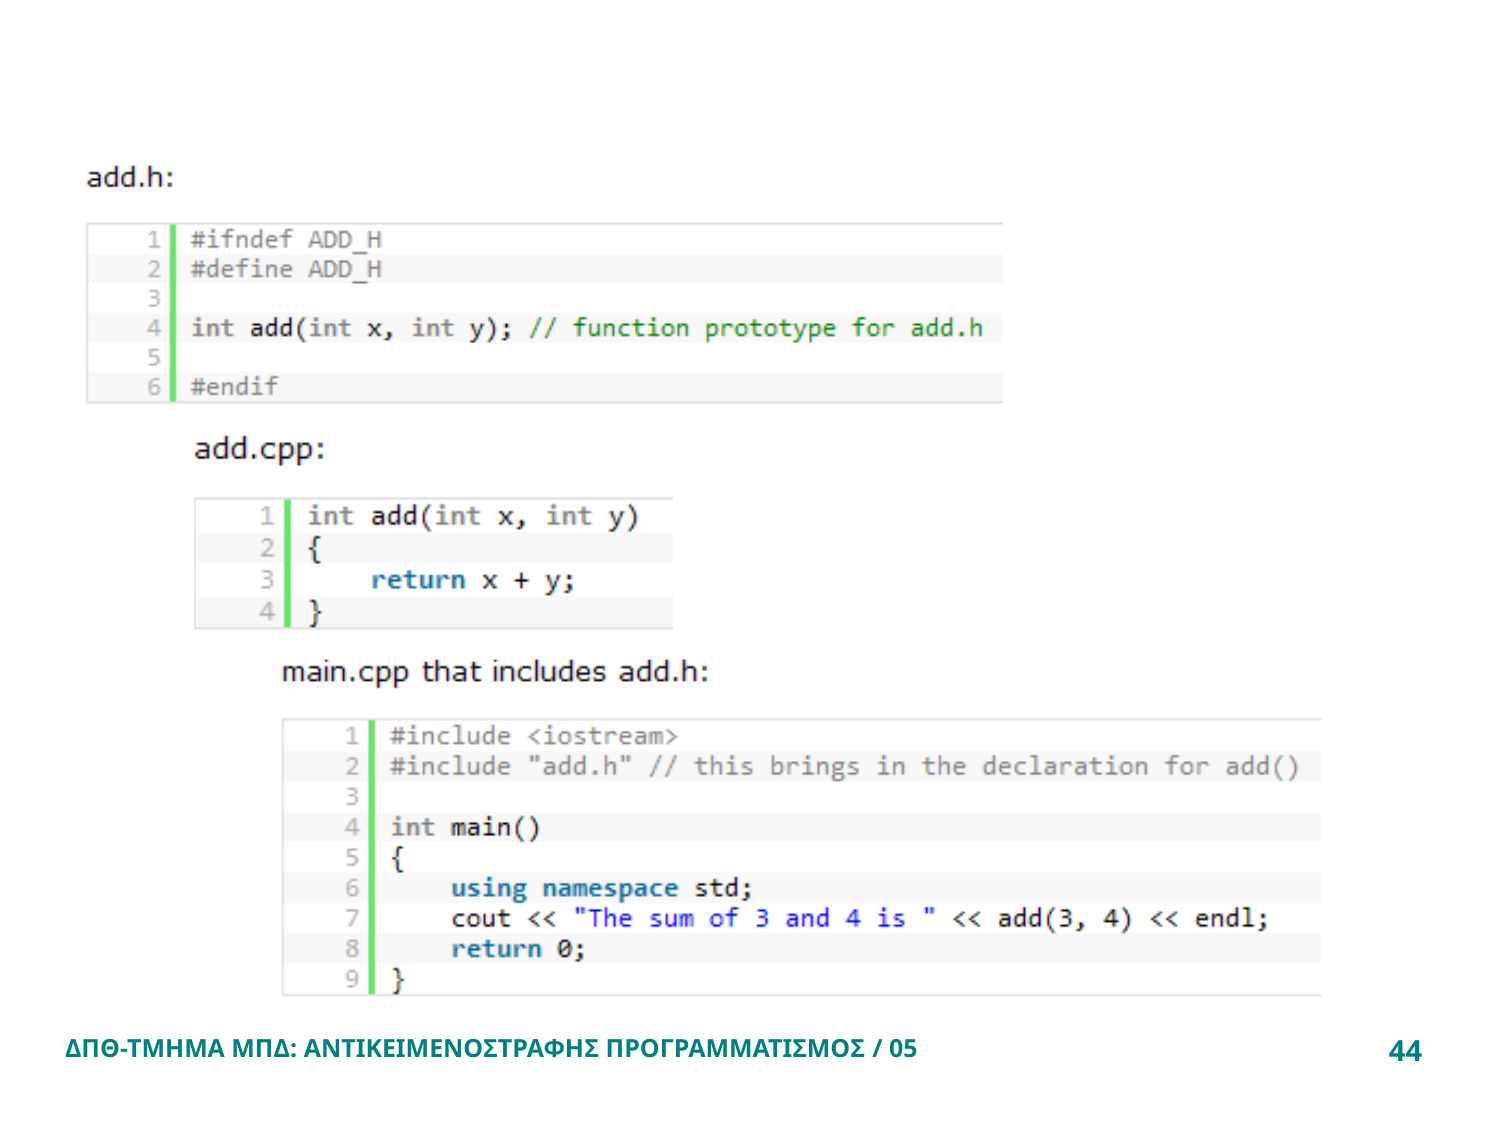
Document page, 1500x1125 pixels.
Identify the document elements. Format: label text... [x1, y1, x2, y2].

footer ΔΠΘ-ΤΜΗΜΑ ΜΠΔ: ΑΝΤΙΚΕΙΜΕΝΟΣΤΡΑΦΗΣ ΠΡΟΓΡΑΜΜΑΤΙΣΜΟΣ / 05 [49, 1024, 1213, 1101]
slide_number 44 [1249, 1024, 1438, 1101]
picture [76, 160, 1003, 425]
picture [194, 432, 1321, 1012]
